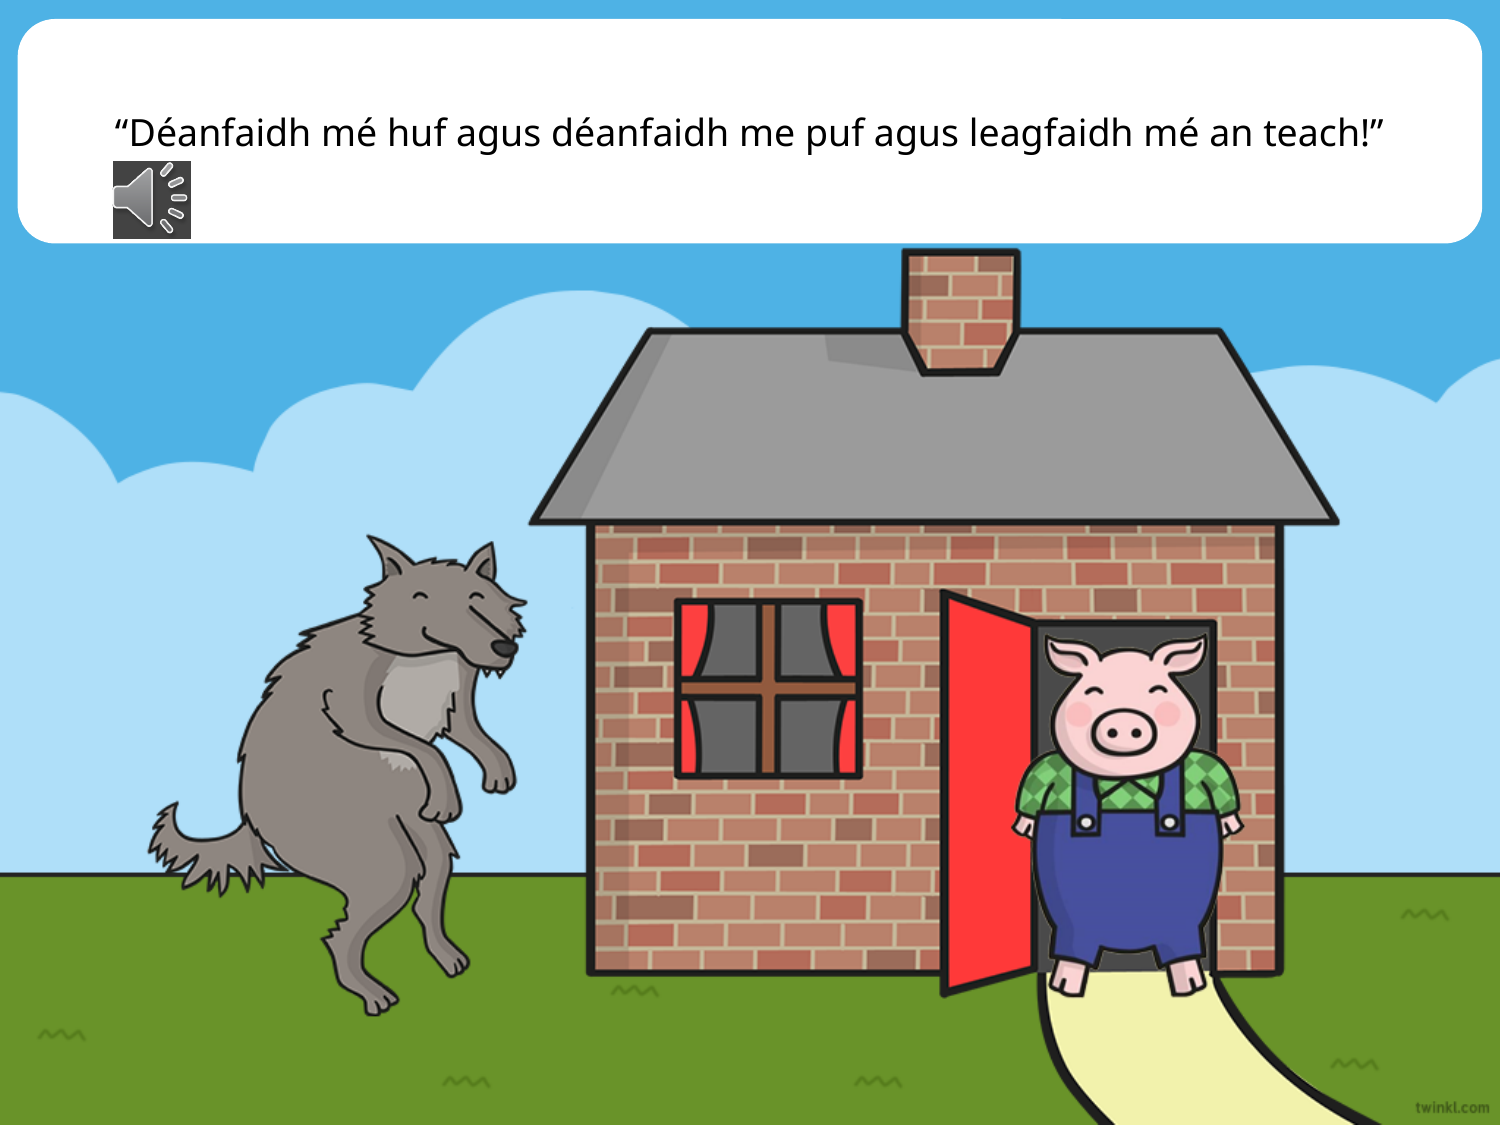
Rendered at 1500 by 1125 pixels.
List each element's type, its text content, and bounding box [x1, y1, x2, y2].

text_box “Déanfaidh mé huf agus déanfaidh me puf agus leagfaidh mé an teach!” [15, 16, 1485, 246]
picture [0, 0, 1500, 1125]
